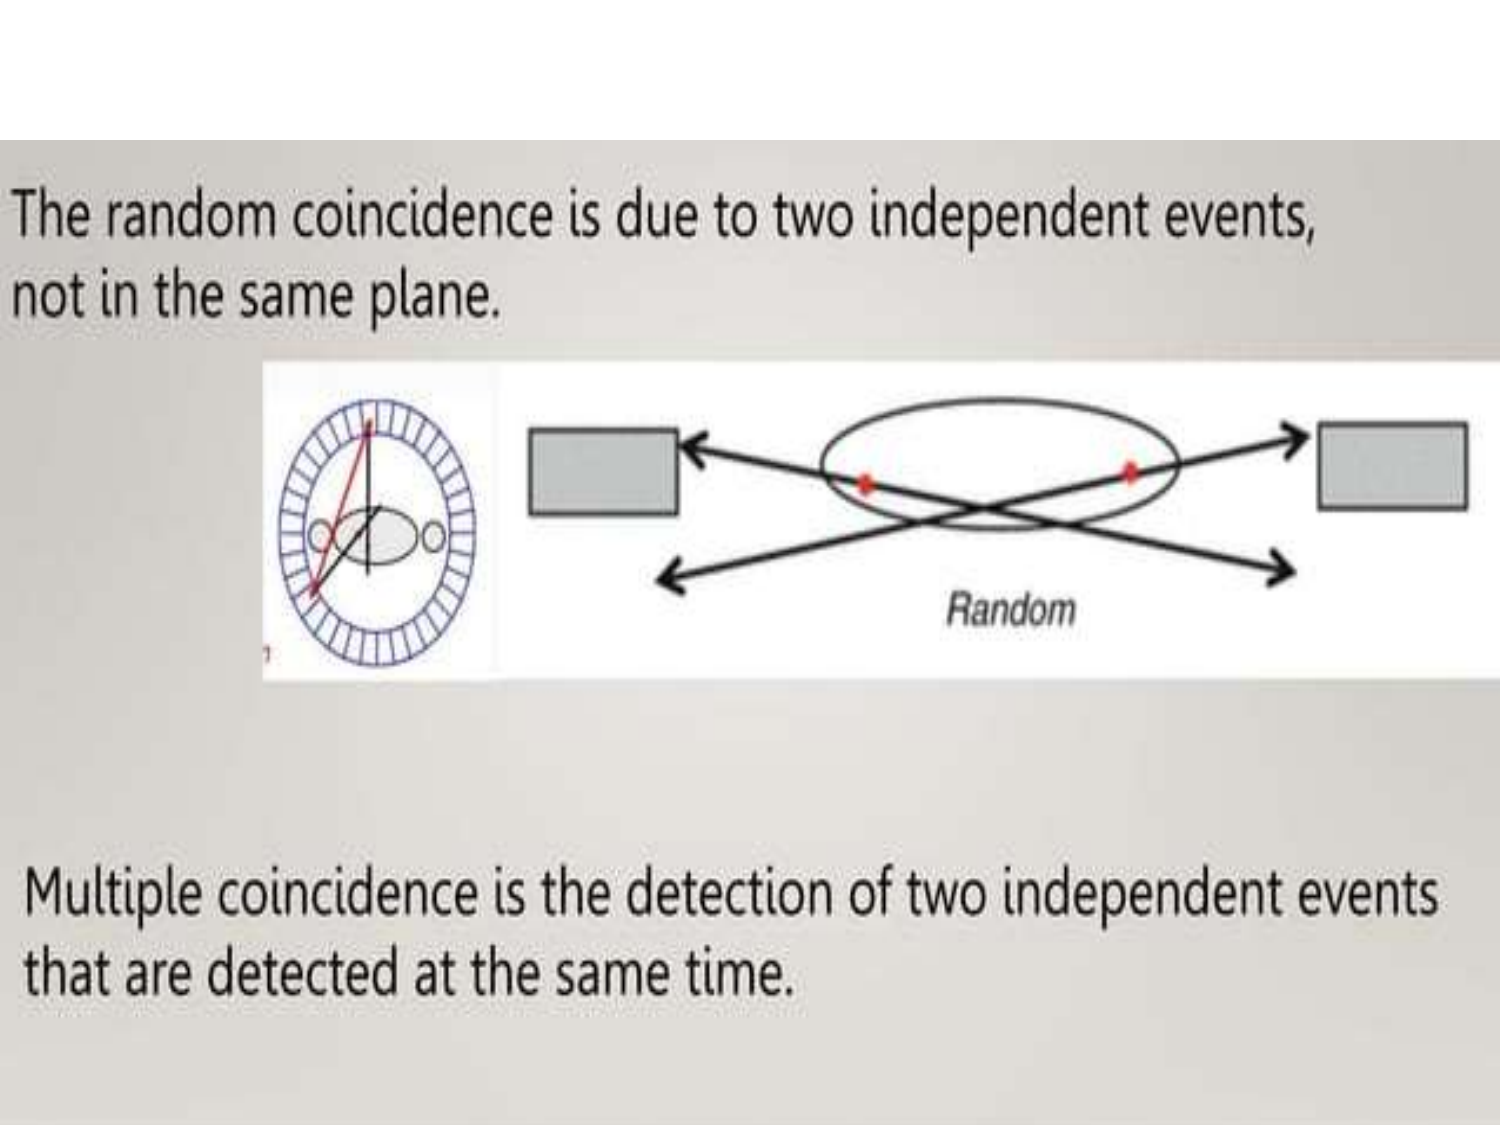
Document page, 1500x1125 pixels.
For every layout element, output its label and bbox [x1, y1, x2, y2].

picture [0, 139, 1500, 1125]
